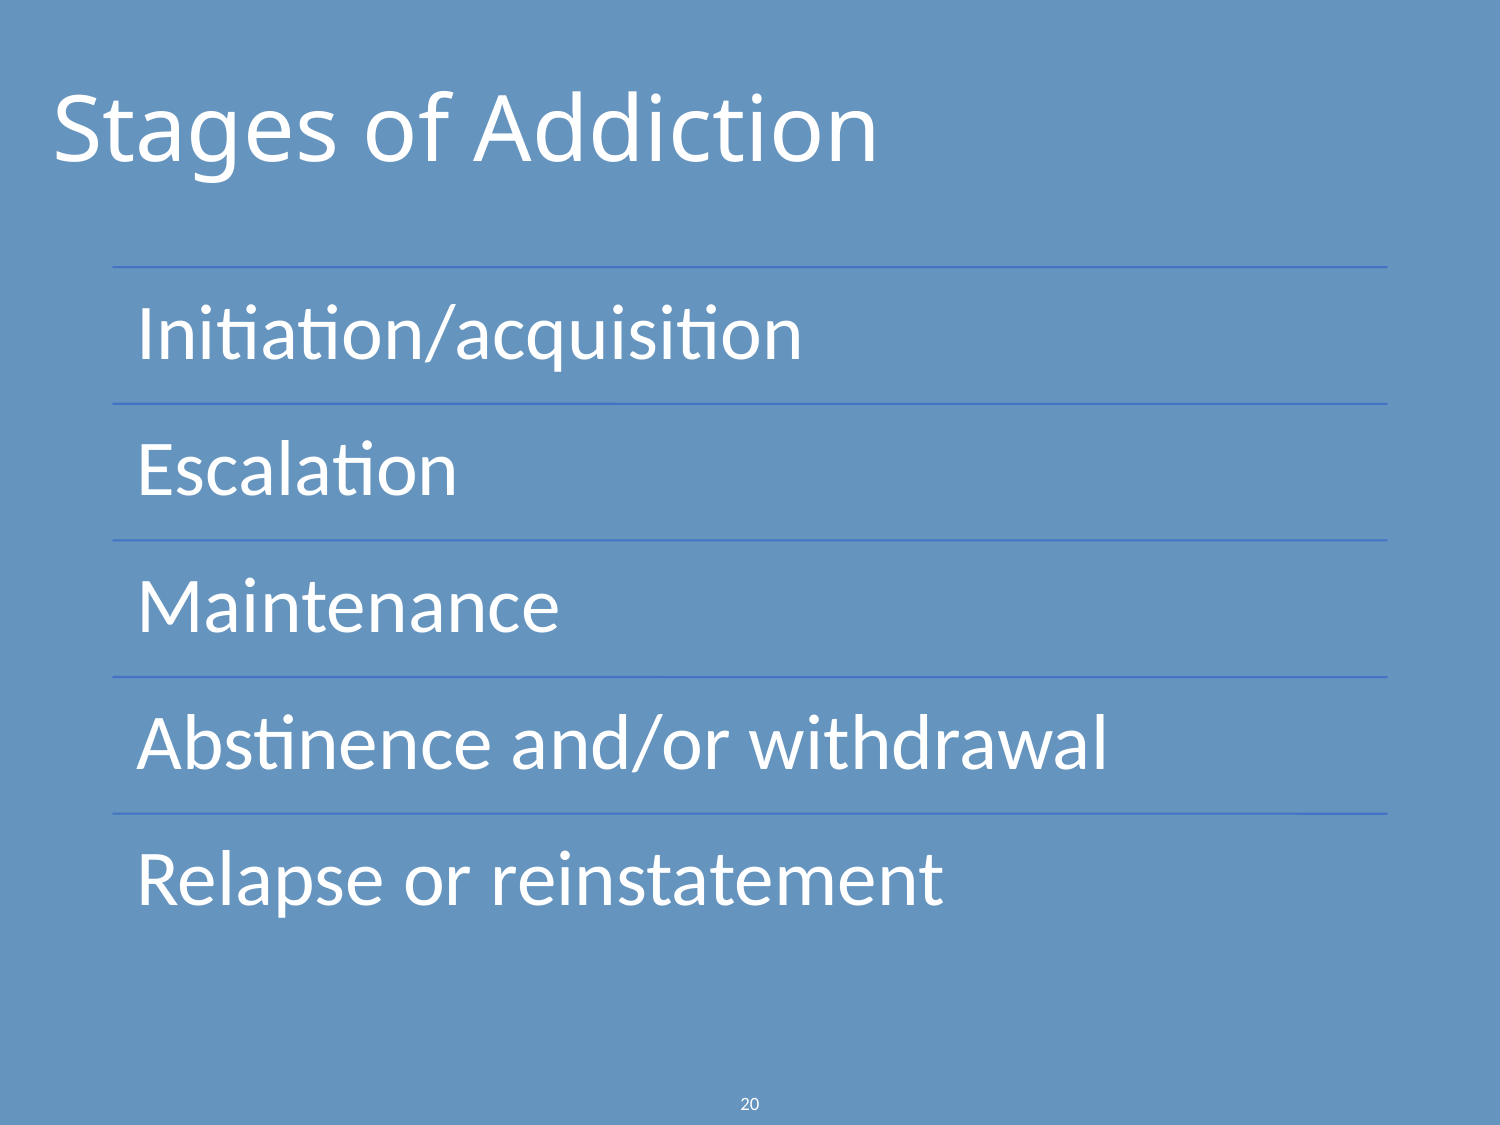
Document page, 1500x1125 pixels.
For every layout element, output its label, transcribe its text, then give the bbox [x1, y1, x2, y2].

slide_number 20 [581, 1073, 919, 1125]
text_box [112, 267, 1388, 951]
text_box Stages of Addiction [37, 75, 1313, 263]
